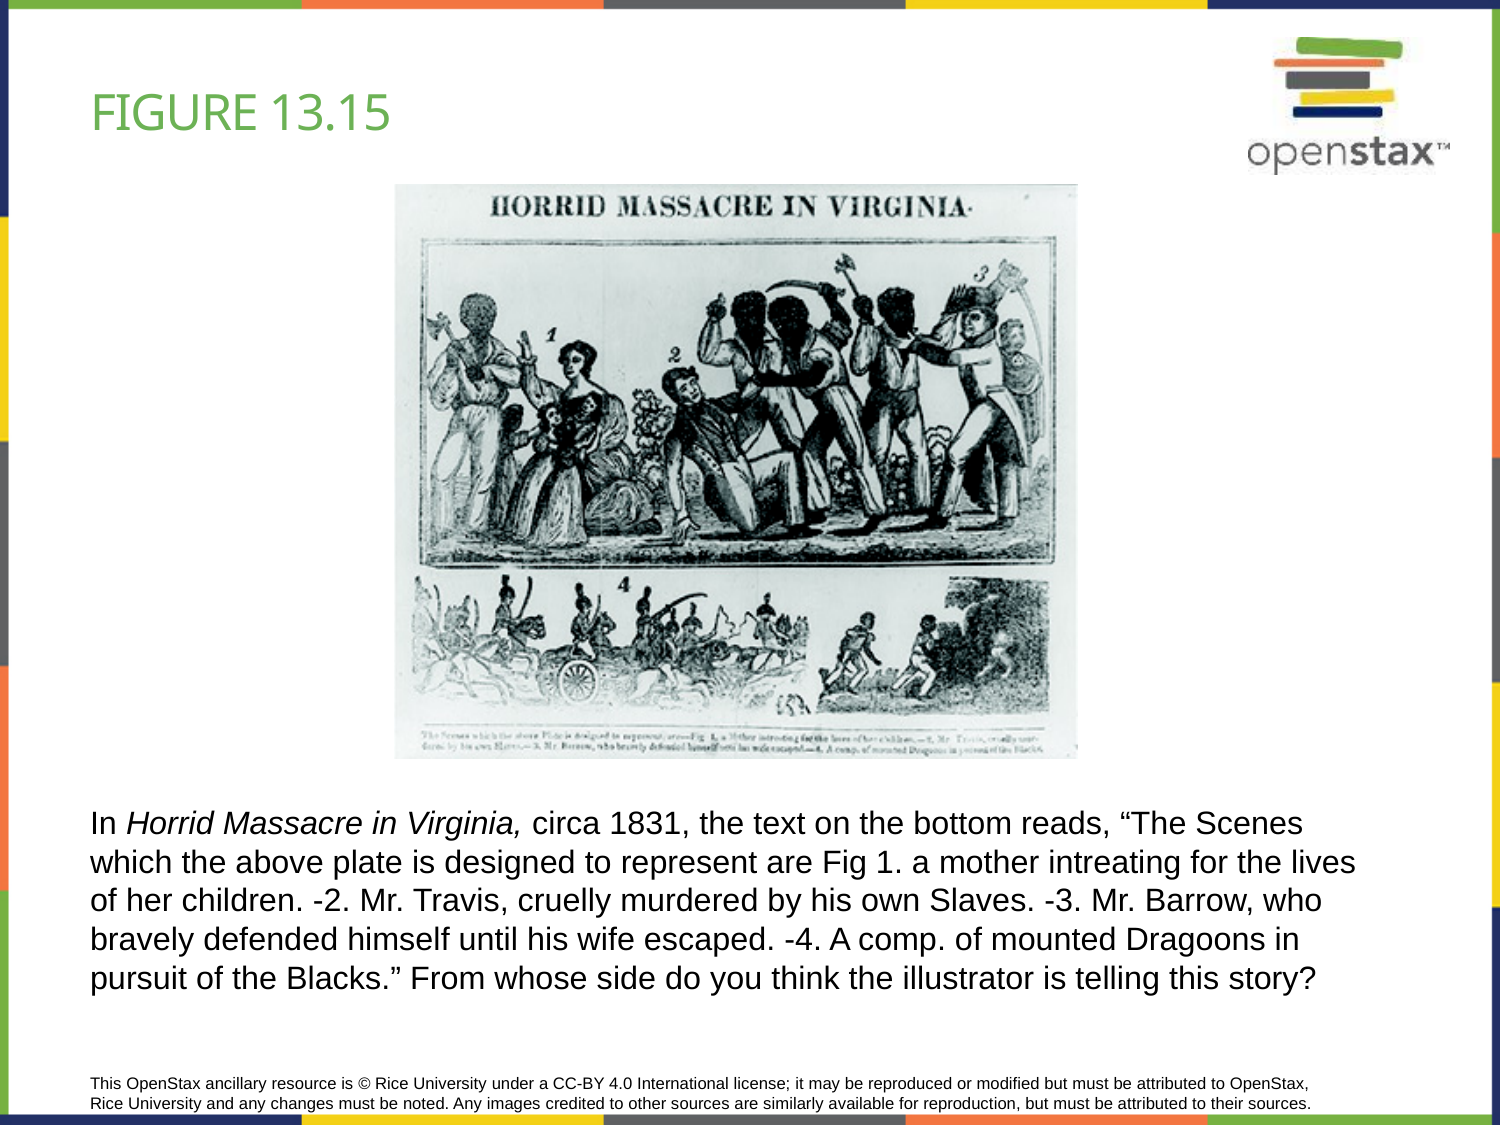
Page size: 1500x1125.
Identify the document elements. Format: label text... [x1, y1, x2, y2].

list In Horrid Massacre in Virginia, circa 1831, the text on the bottom reads, “The Scenes which the above plate is designed to represent are Fig 1. a mother intreating for the lives of her children. -2. Mr. Travis, cruelly murdered by his own Slaves. -3. Mr. Barrow, who bravely defended himself until his wife escaped. -4. A comp. of mounted Dragoons in pursuit of the Blacks.” From whose side do you think the illustrator is telling this story? [75, 794, 1398, 986]
picture [0, 0, 1500, 1125]
footer This OpenStax ancillary resource is © Rice University under a CC-BY 4.0 International license; it may be reproduced or modified but must be attributed to OpenStax, Rice University and any changes must be noted. Any images credited to other sources are similarly available for reproduction, but must be attributed to their sources. [75, 1065, 1346, 1112]
title Figure 13.15 [75, 39, 1246, 148]
